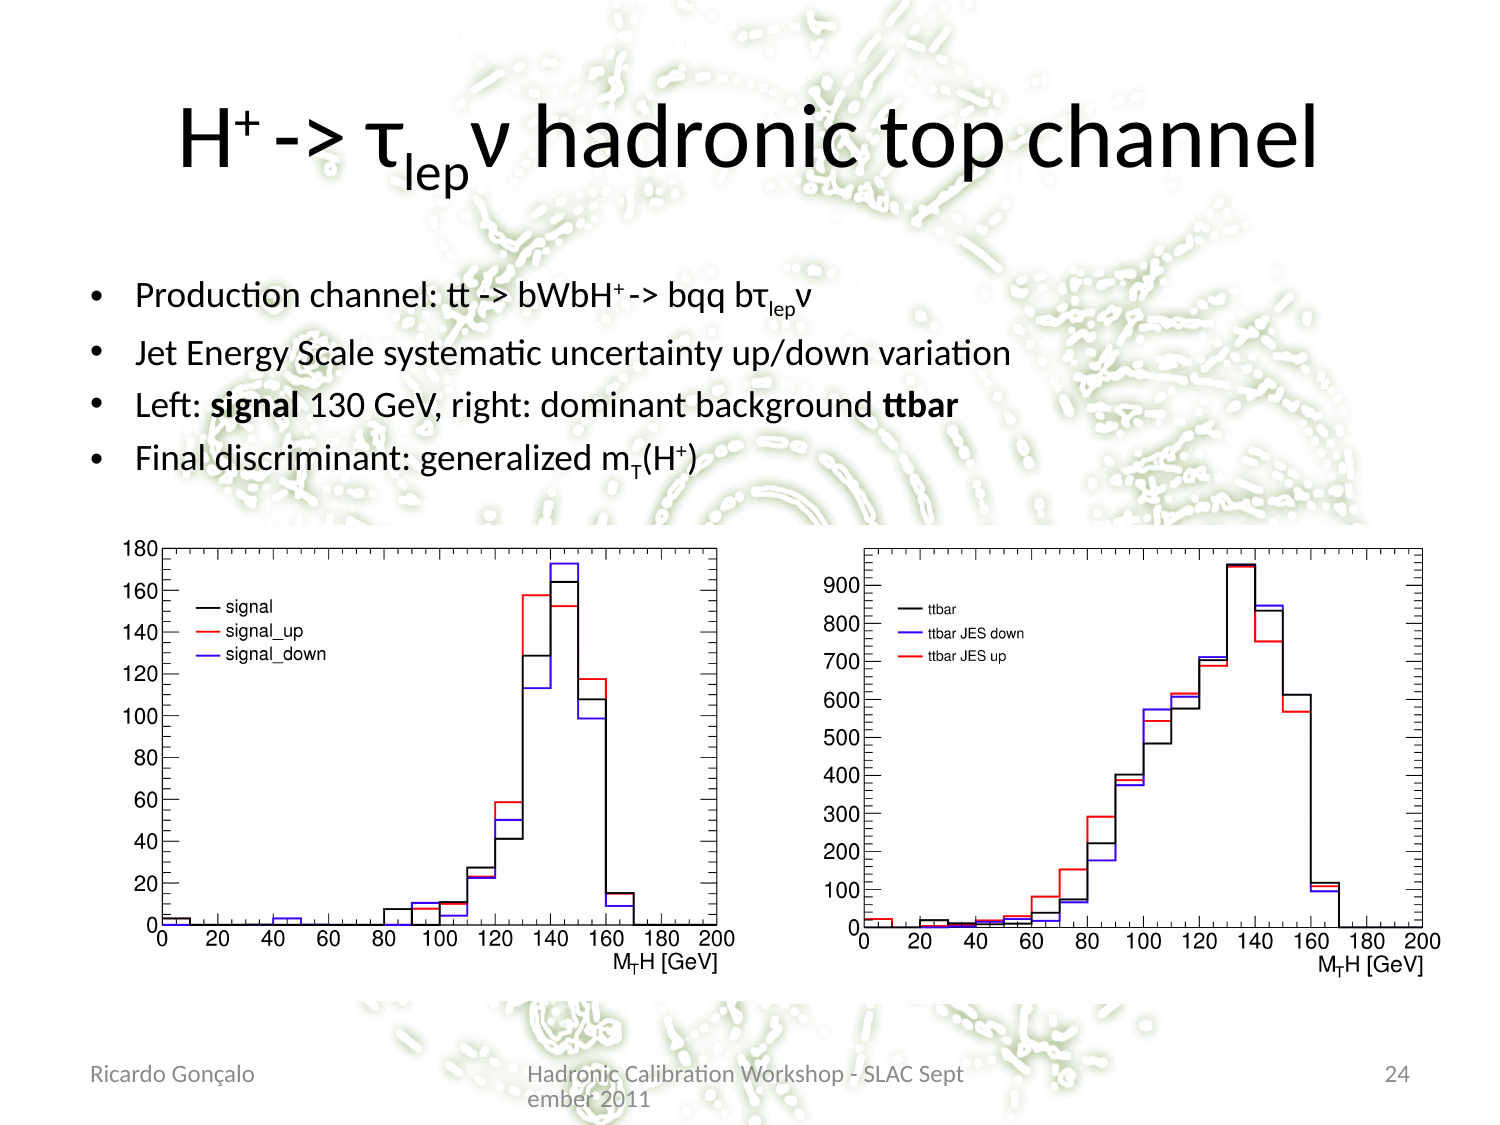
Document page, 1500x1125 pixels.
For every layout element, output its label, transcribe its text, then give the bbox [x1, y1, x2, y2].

list Production channel: tt -> bWbH+ -> bqq bτlepν Jet Energy Scale systematic uncertainty up/down variation Left: signal 130 GeV, right: dominant background ttbar Final discriminant: generalized mT(H+) [75, 262, 1425, 495]
title H+ -> τlepν hadronic top channel [75, 45, 1425, 233]
picture [0, 0, 1500, 1125]
footer Hadronic Calibration Workshop - SLAC September 2011 [512, 1042, 988, 1103]
slide_number 24 [1074, 1042, 1425, 1103]
slide_number Ricardo Gonçalo [75, 1042, 425, 1103]
